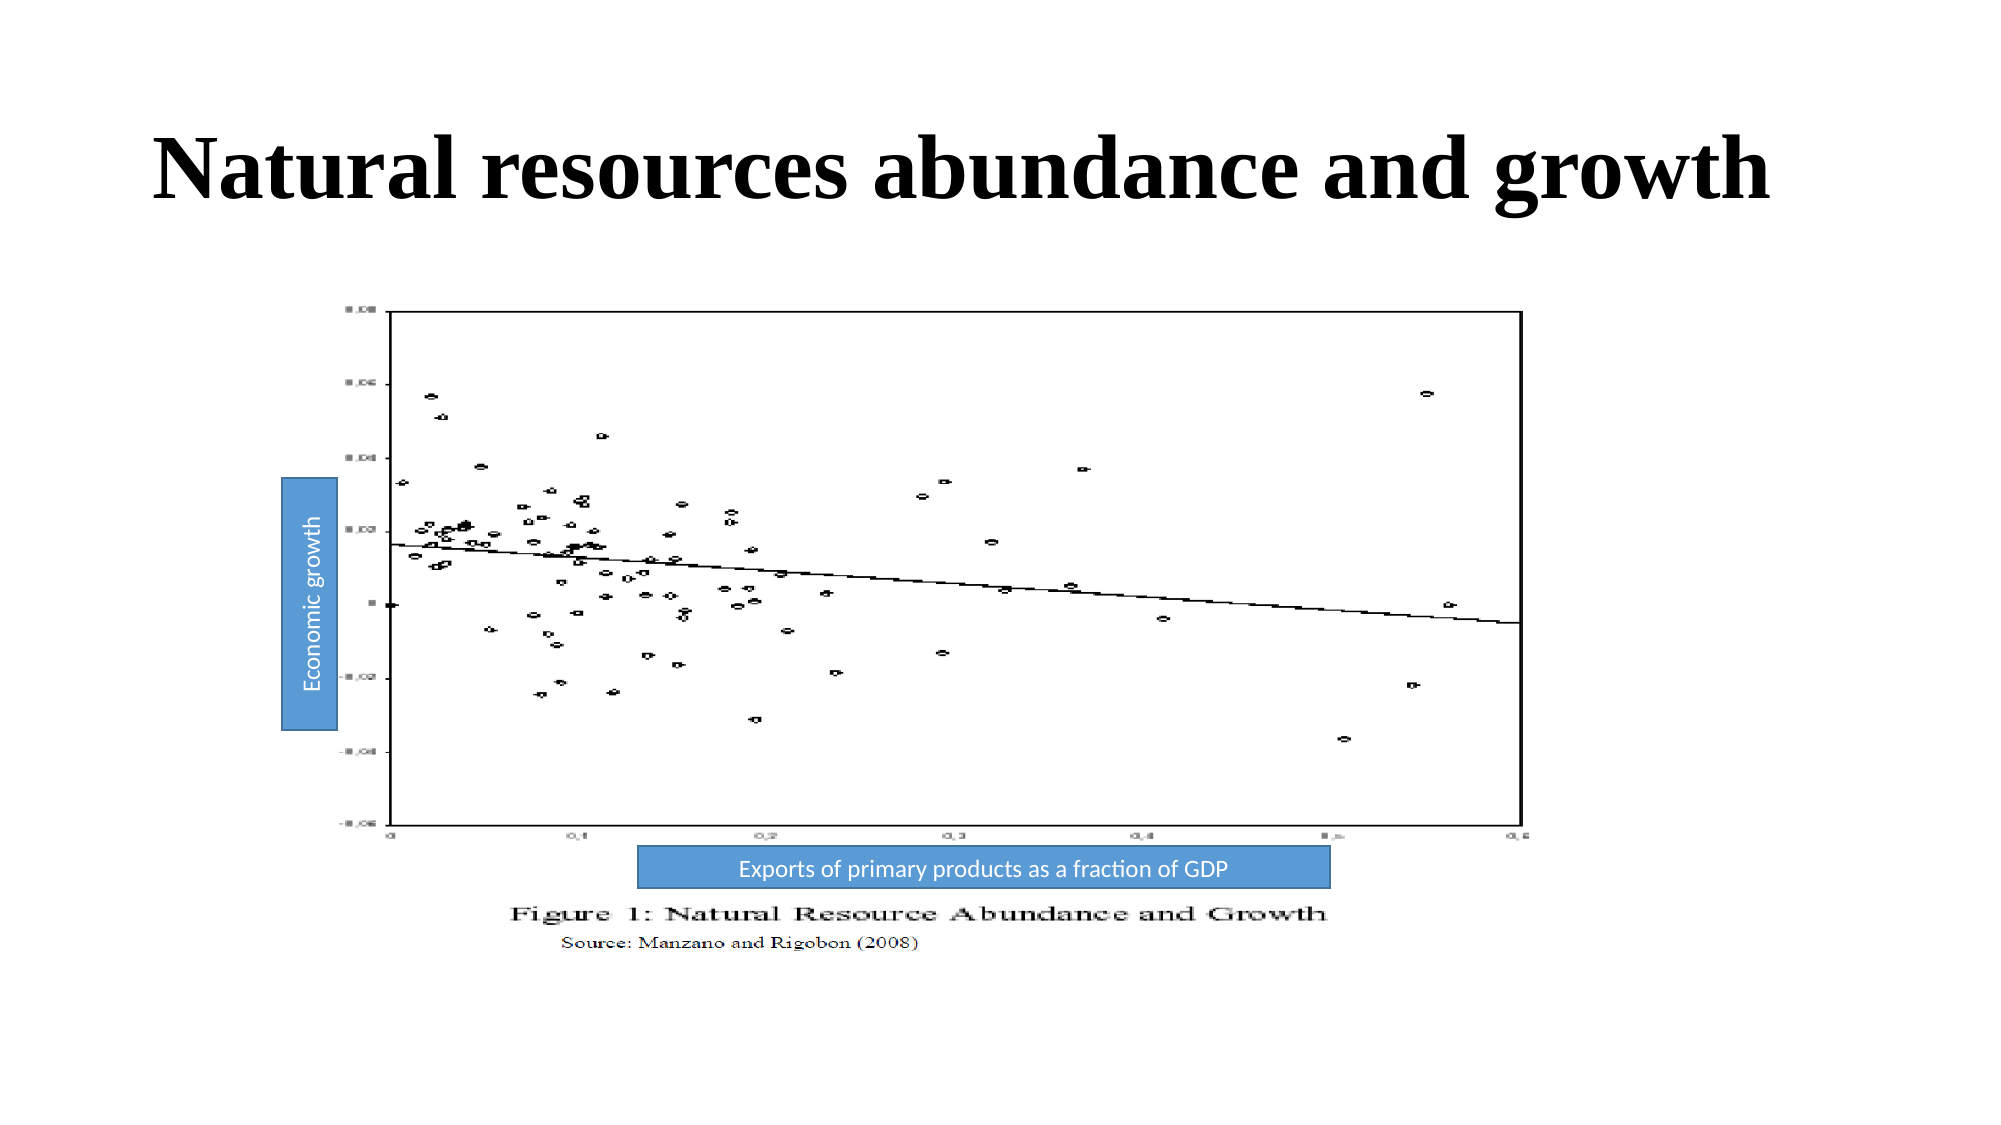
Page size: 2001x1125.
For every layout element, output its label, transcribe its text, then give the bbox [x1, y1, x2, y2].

title Natural resources abundance and growth [137, 59, 1863, 278]
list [229, 299, 1744, 1014]
